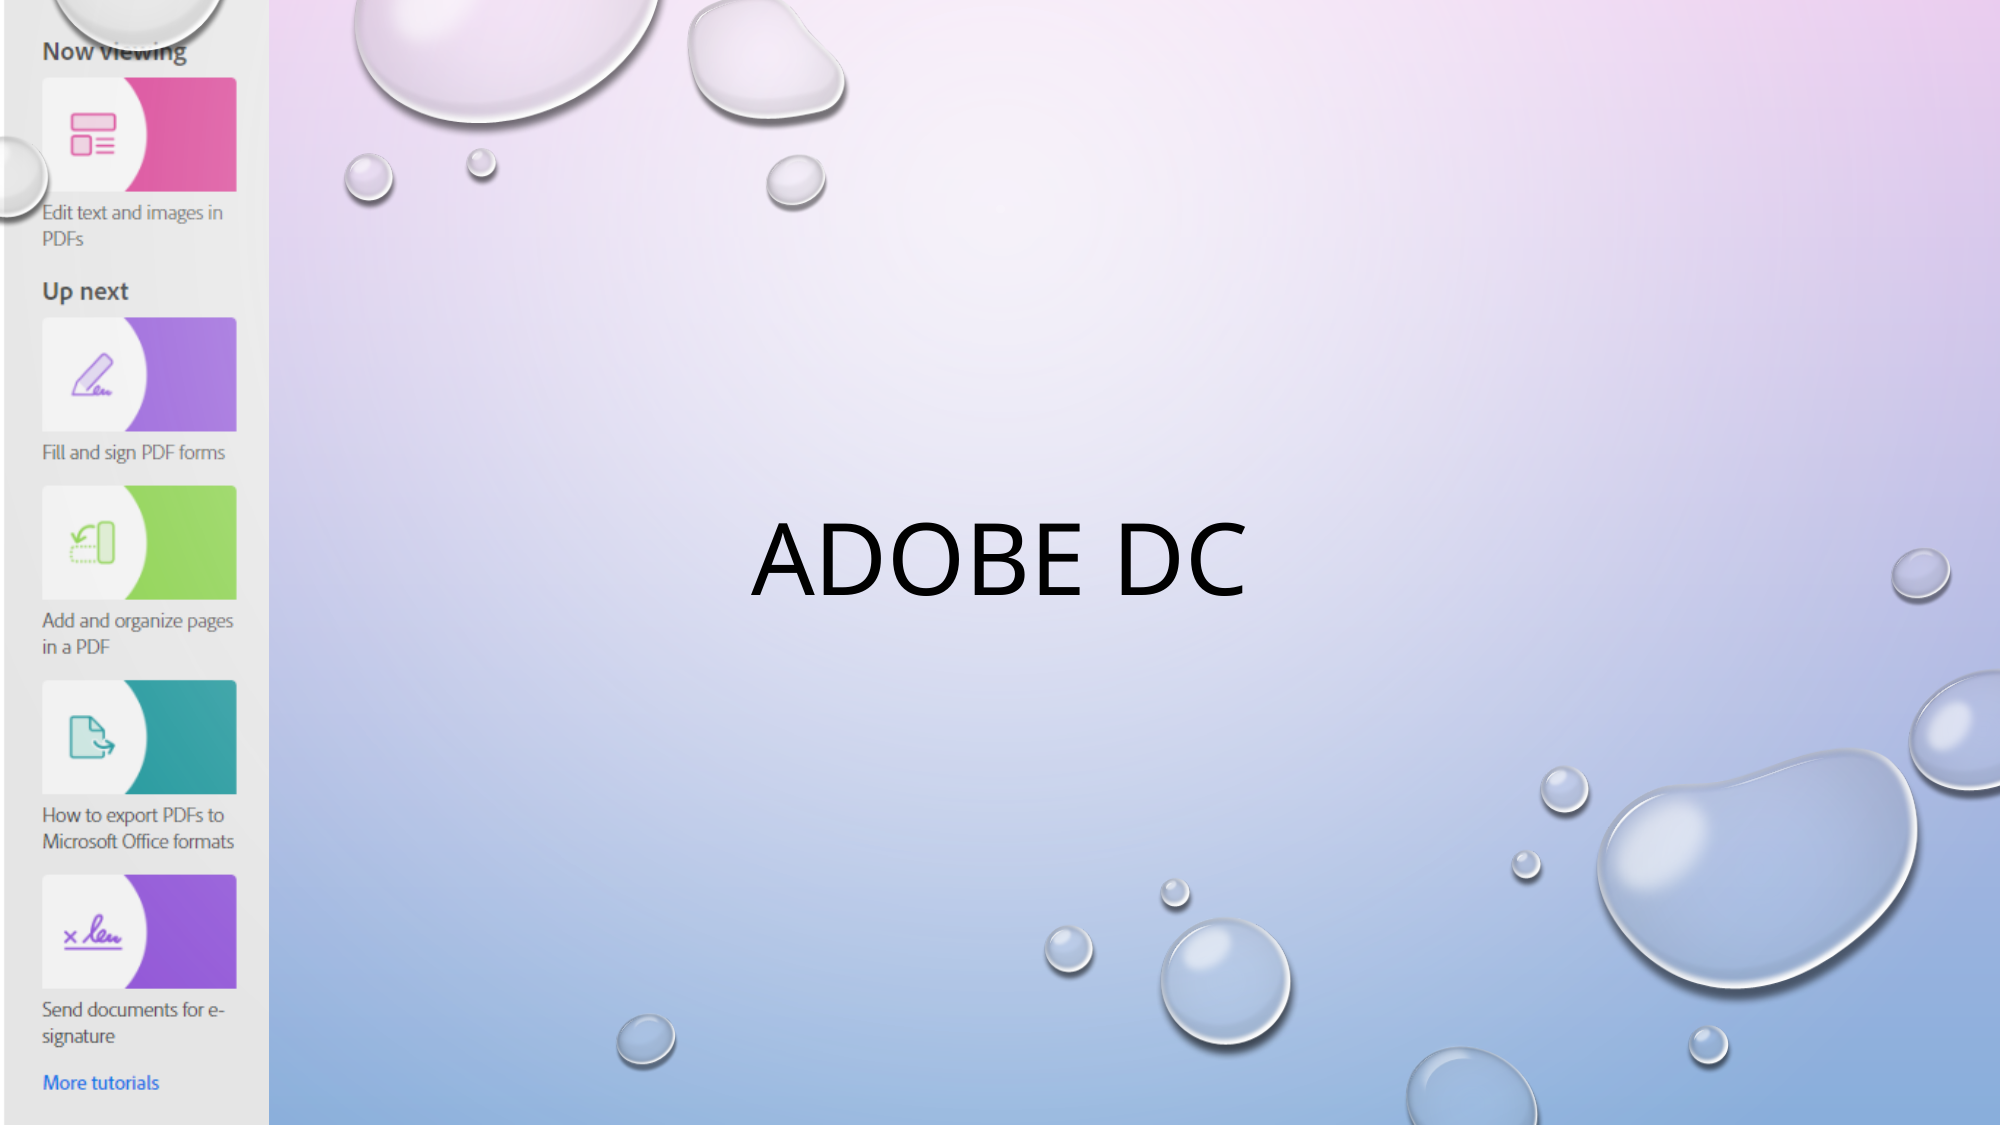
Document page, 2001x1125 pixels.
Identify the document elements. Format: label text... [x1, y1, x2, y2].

picture [0, 0, 2000, 1125]
title Adobe DC [287, 213, 1713, 625]
